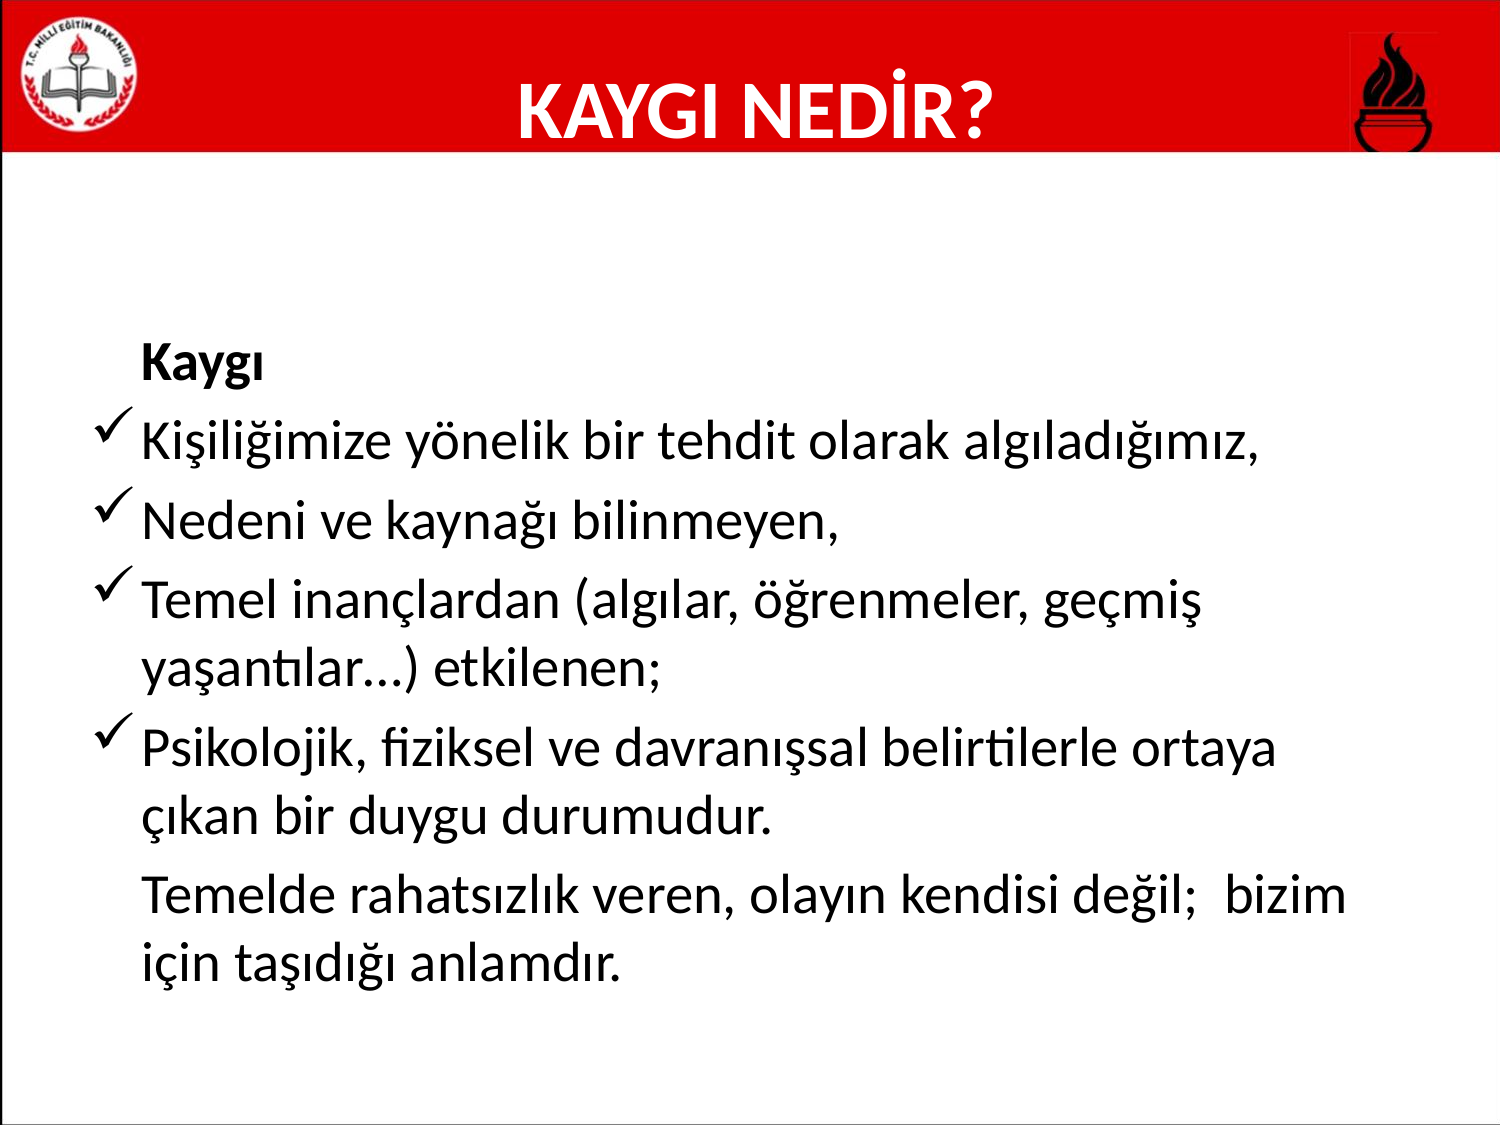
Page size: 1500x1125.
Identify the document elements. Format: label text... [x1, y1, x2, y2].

list Kaygı Kişiliğimize yönelik bir tehdit olarak algıladığımız, Nedeni ve kaynağı bilinmeyen, Temel inançlardan (algılar, öğrenmeler, geçmiş yaşantılar…) etkilenen; Psikolojik, fiziksel ve davranışsal belirtilerle ortaya çıkan bir duygu durumudur. Temelde rahatsızlık veren, olayın kendisi değil; bizim için taşıdığı anlamdır. [75, 316, 1425, 1005]
title KAYGI NEDİR? [82, 23, 1432, 188]
picture [0, 0, 1500, 1125]
